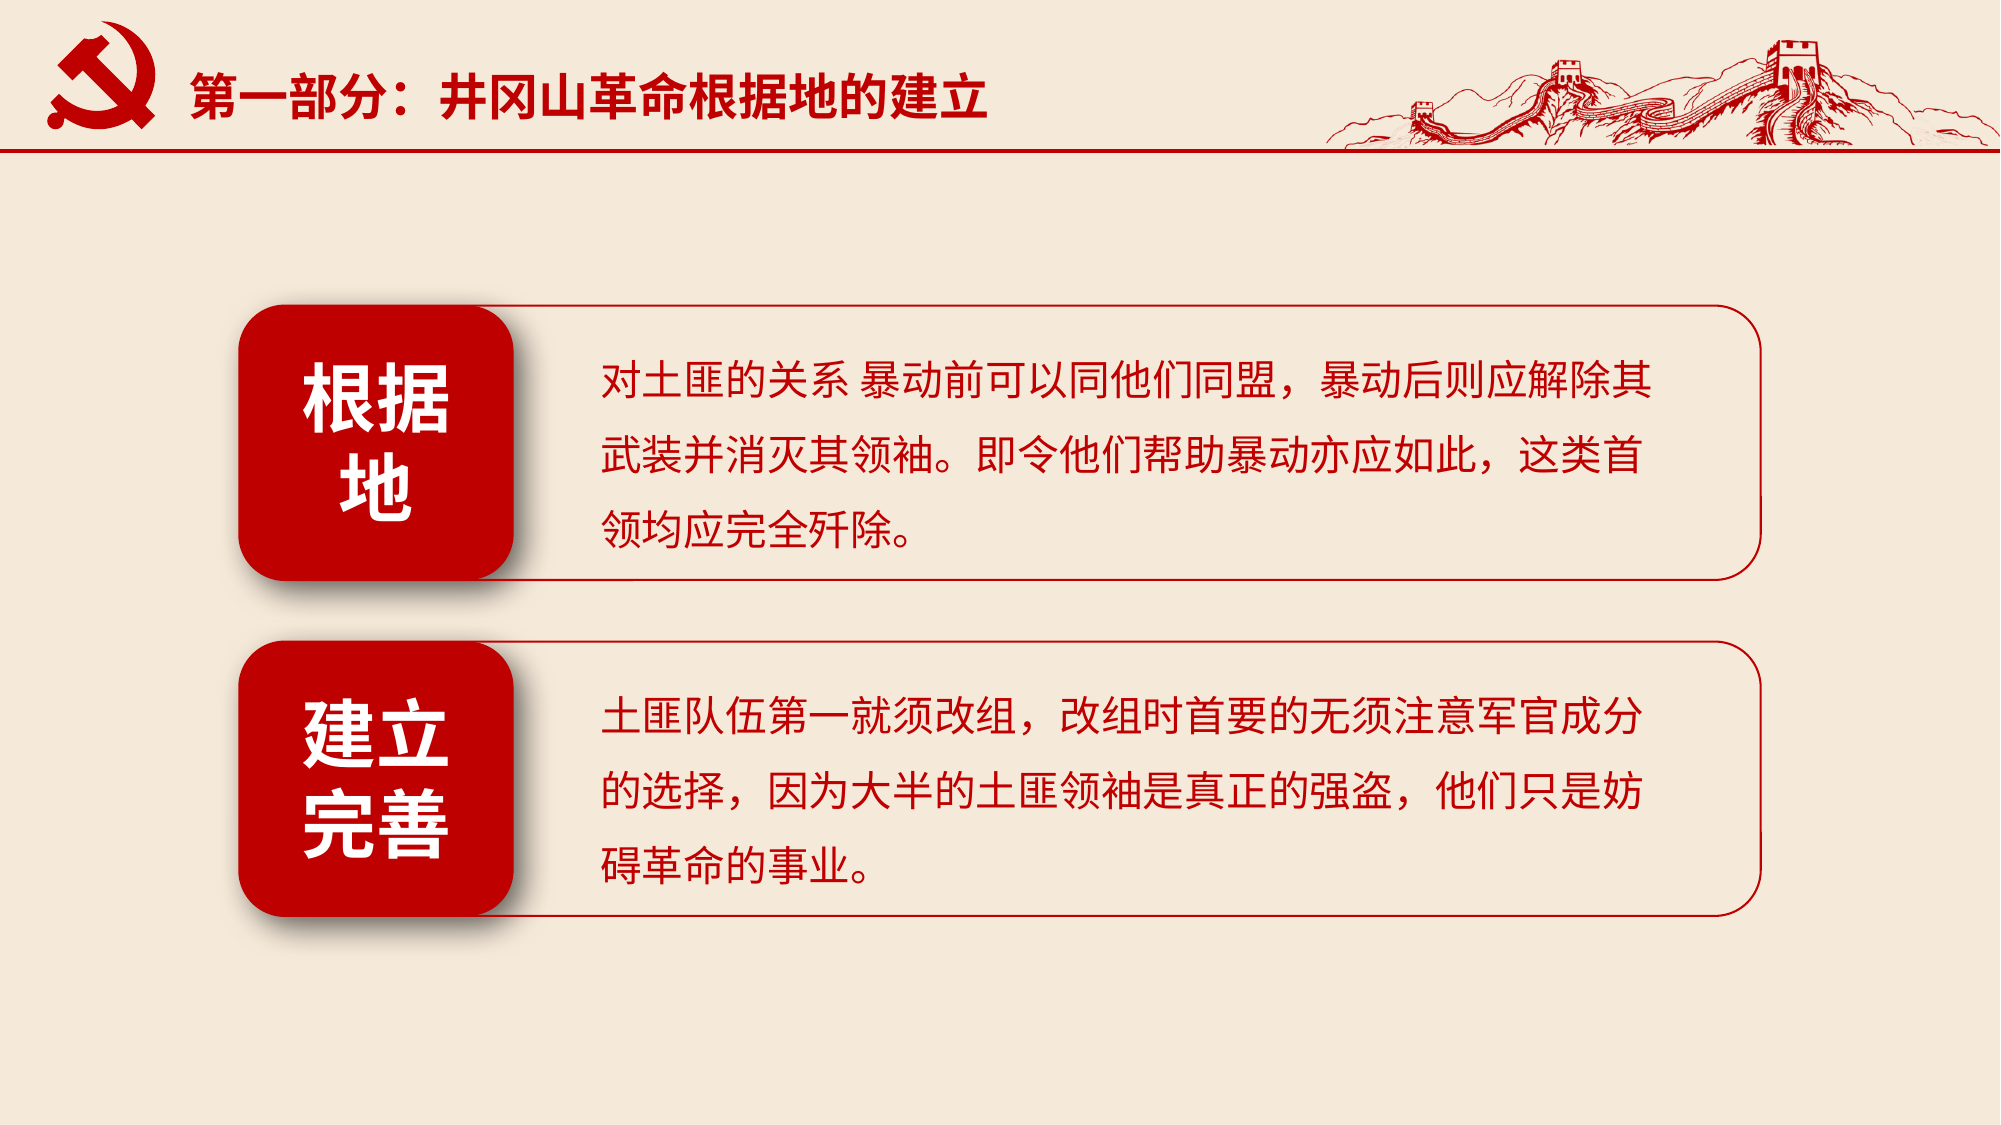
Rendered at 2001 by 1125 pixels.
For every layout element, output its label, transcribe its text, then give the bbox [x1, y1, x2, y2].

text_box 土匪队伍第一就须改组，改组时首要的无须注意军官成分的选择，因为大半的土匪领袖是真正的强盗，他们只是妨碍革命的事业。 [585, 657, 1689, 898]
text_box 第一部分：井冈山革命根据地的建立 [173, 57, 1038, 133]
text_box 对土匪的关系 暴动前可以同他们同盟，暴动后则应解除其武装并消灭其领袖。即令他们帮助暴动亦应如此，这类首领均应完全歼除。 [585, 321, 1689, 562]
text_box [47, 21, 156, 130]
text_box 建立完善 [259, 680, 494, 876]
picture [1326, 40, 2000, 151]
text_box [239, 641, 1761, 916]
text_box [239, 305, 1761, 580]
